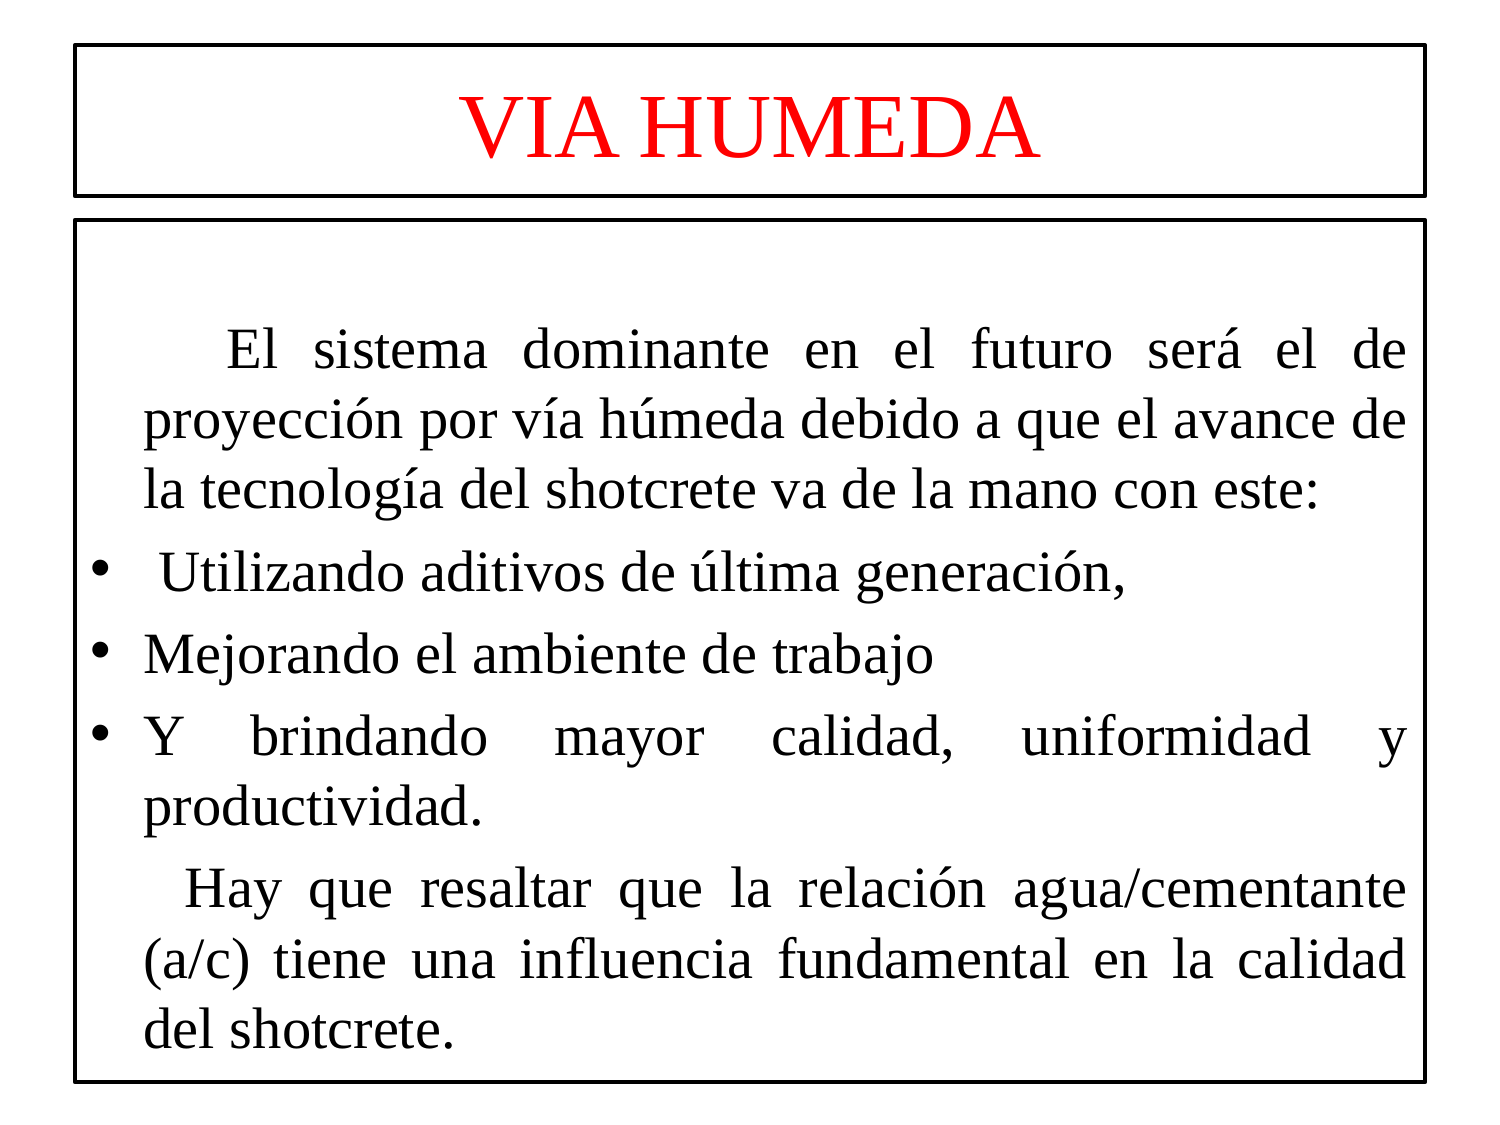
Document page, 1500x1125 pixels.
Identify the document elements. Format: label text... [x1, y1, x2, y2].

title VIA HUMEDA [73, 43, 1427, 198]
list El sistema dominante en el futuro será el de proyección por vía húmeda debido a que el avance de la tecnología del shotcrete va de la mano con este: Utilizando aditivos de última generación, Mejorando el ambiente de trabajo Y brindando mayor calidad, uniformidad y productividad. Hay que resaltar que la relación agua/cementante (a/c) tiene una influencia fundamental en la calidad del shotcrete. [73, 218, 1427, 1084]
